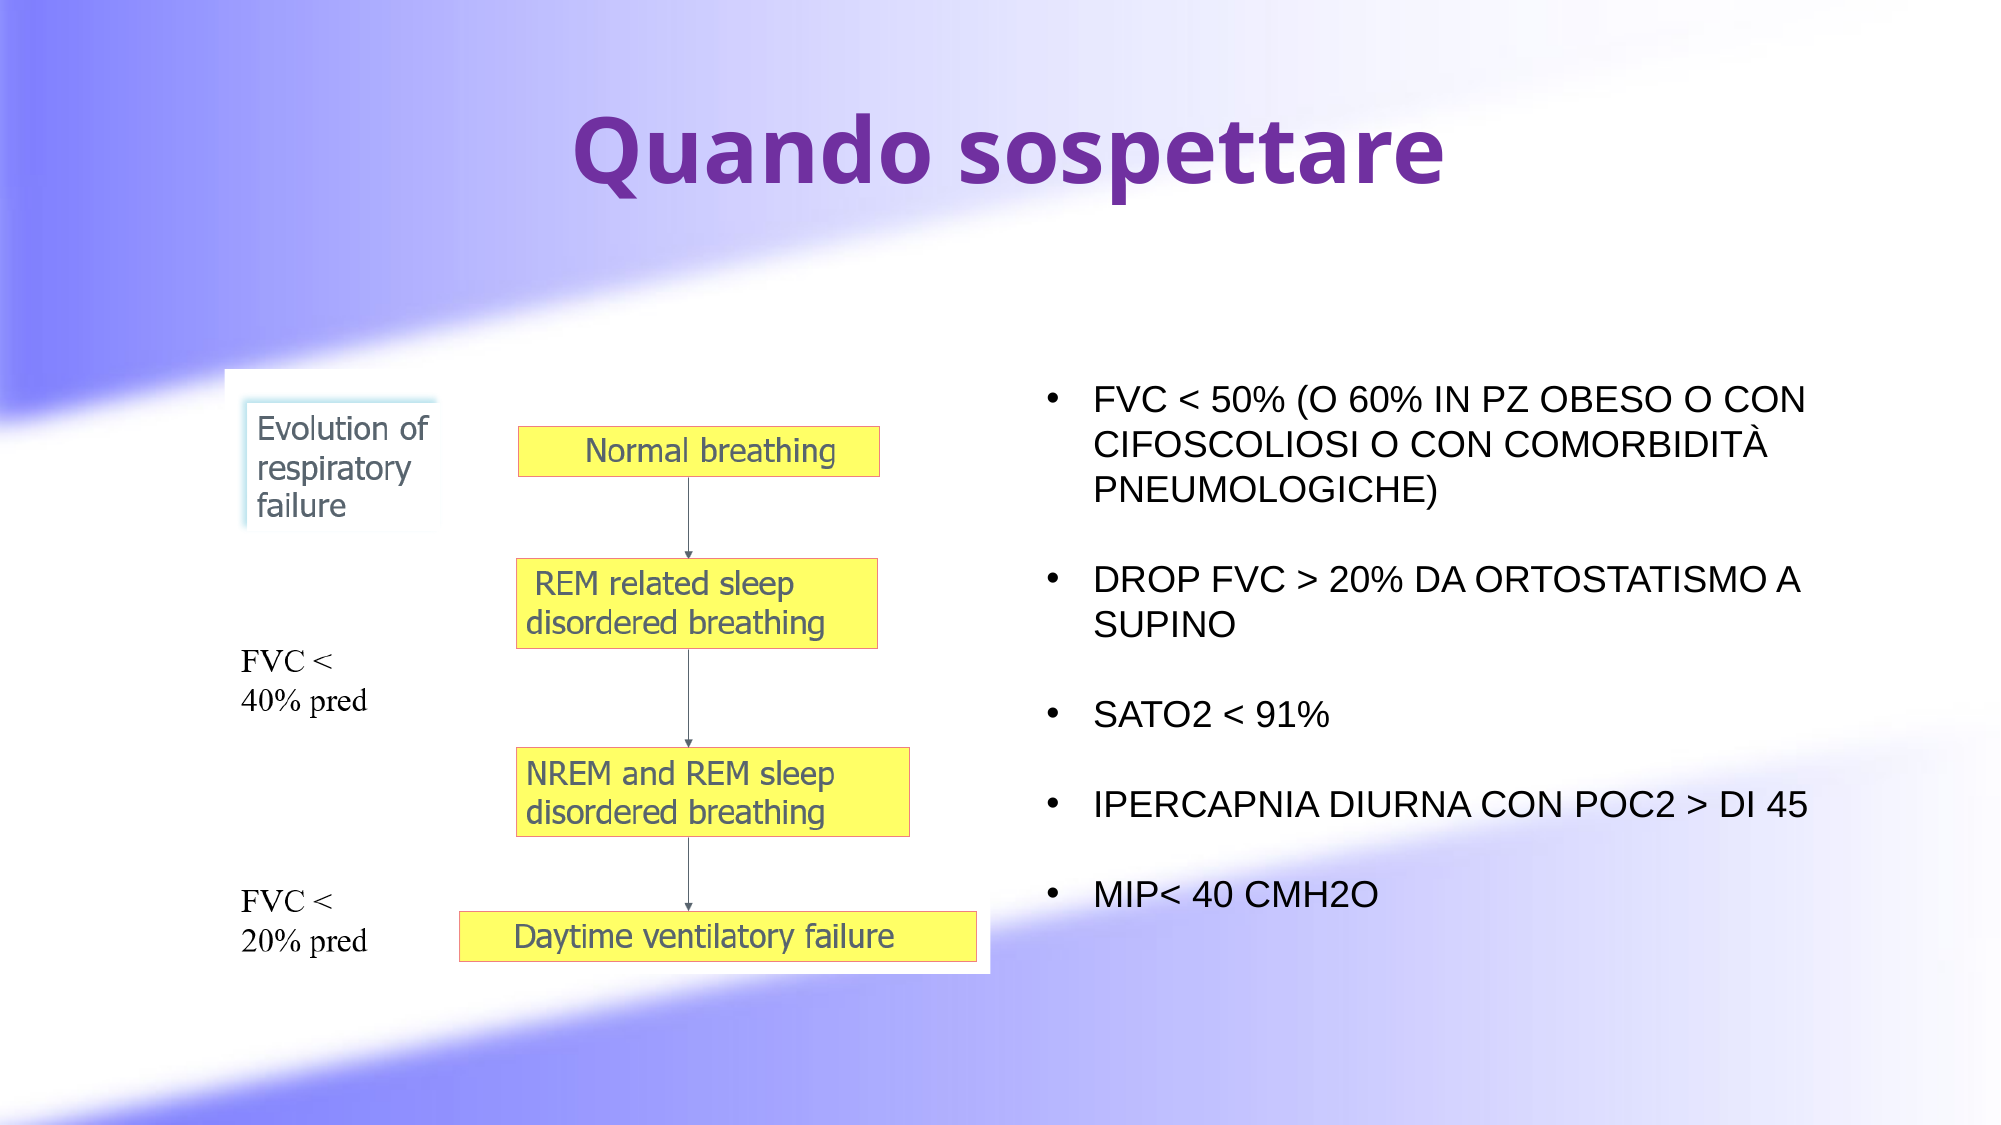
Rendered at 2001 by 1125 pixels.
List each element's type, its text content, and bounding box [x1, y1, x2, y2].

title Quando sospettare [118, 0, 1899, 204]
picture [0, 0, 2001, 1125]
subtitle FVC < 50% (o 60% in pz obeso o con cifoscoliosi o con comorbidità pneumologiche) Drop FVC > 20% da ortostatismo a supino SATO2 < 91% Ipercapnia diurna con pOC2 > di 45 MIP< 40 cmH2O [1031, 360, 1835, 817]
